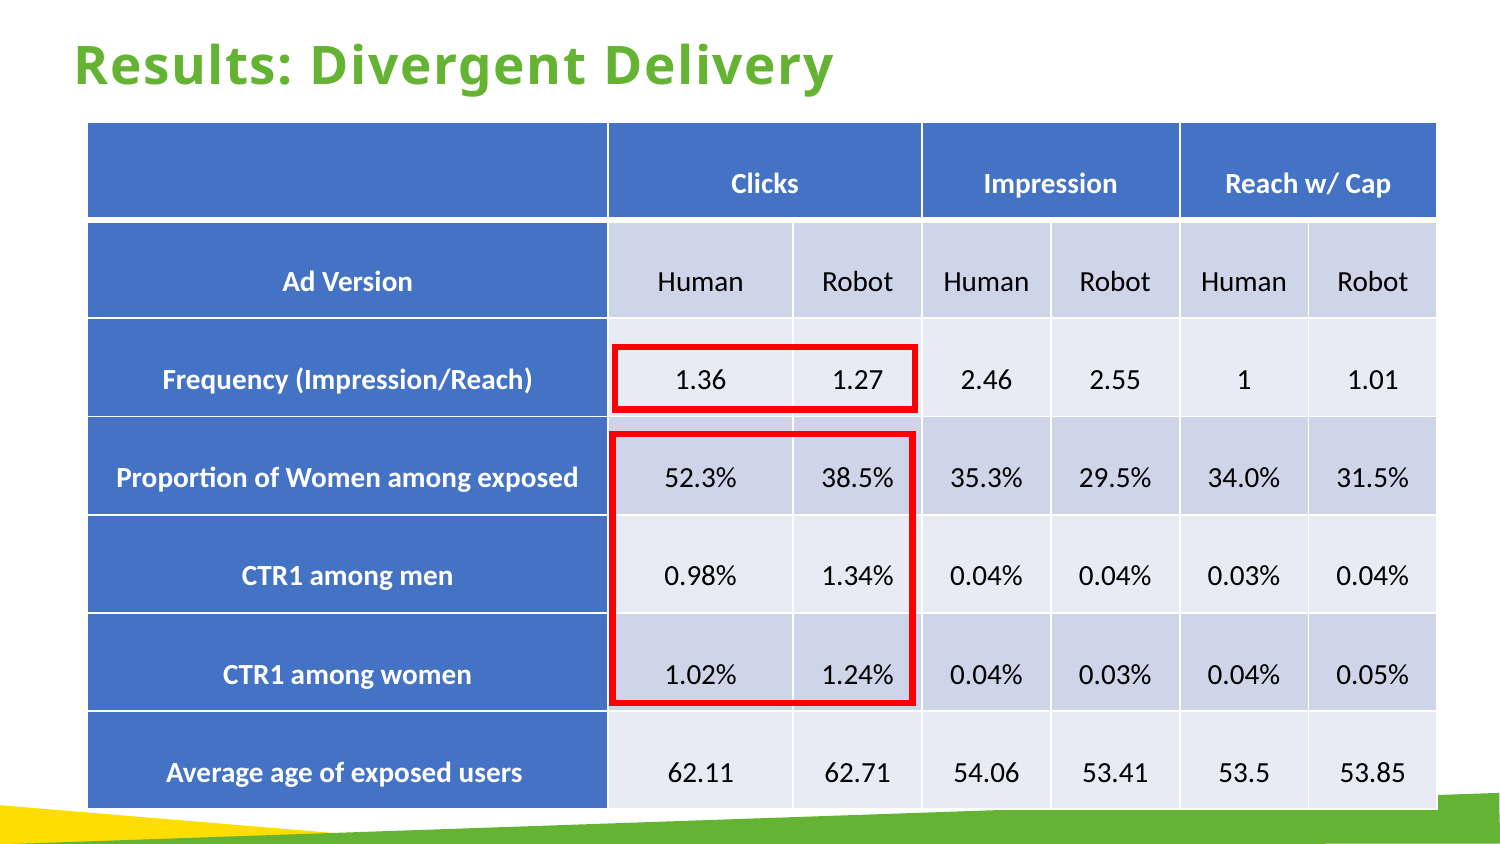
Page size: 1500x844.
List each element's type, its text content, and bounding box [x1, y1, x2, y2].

table_cell Ad Version [88, 223, 607, 317]
table_cell CTR1 among men [88, 516, 607, 612]
table_header Clicks [609, 123, 921, 217]
table_cell 0.05% [1309, 614, 1436, 710]
table_cell 62.71 [794, 712, 921, 808]
text_box [611, 433, 913, 704]
table_cell 1.02% [609, 614, 792, 710]
table_cell 0.04% [923, 516, 1050, 612]
table_cell 53.41 [1052, 712, 1179, 808]
table_header Impression [923, 123, 1179, 217]
table_cell 1.34% [913, 516, 921, 612]
table_cell 2.55 [1052, 319, 1179, 416]
table_header [88, 123, 607, 217]
table_cell 1.24% [794, 614, 921, 710]
table_cell Robot [1309, 223, 1436, 317]
table_cell 53.85 [1309, 712, 1436, 808]
text_box Results: Divergent Delivery [58, 31, 1365, 122]
text_box [614, 346, 916, 411]
table_cell 0.03% [1052, 614, 1179, 710]
table_cell 1.27 [794, 319, 921, 416]
table_cell 29.5% [1052, 417, 1179, 514]
table_cell Robot [1052, 223, 1179, 317]
table_cell 0.04% [1181, 614, 1308, 710]
table_cell 2.46 [923, 319, 1050, 416]
table_cell 1 [1181, 319, 1308, 416]
table_cell Human [923, 223, 1050, 317]
table_cell 35.3% [923, 417, 1050, 514]
table_cell 53.5 [1181, 712, 1308, 808]
table_cell Human [609, 223, 792, 317]
table_cell Human [1181, 223, 1308, 317]
table_cell Frequency (Impression/Reach) [88, 319, 607, 416]
table_cell Proportion of Women among exposed [88, 417, 607, 514]
table_cell 1.01 [1309, 319, 1436, 416]
table_cell 62.11 [609, 712, 792, 808]
table_cell Robot [794, 223, 921, 317]
table_cell CTR1 among women [88, 614, 607, 710]
table_cell 1.36 [609, 319, 792, 416]
table_cell 54.06 [923, 712, 1050, 808]
table_cell Average age of exposed users [88, 712, 607, 808]
table_cell 0.03% [1181, 516, 1308, 612]
table_cell 34.0% [1181, 417, 1308, 514]
table_header Reach w/ Cap [1181, 123, 1436, 217]
table_cell 38.5% [794, 417, 921, 514]
table_cell 0.04% [1052, 516, 1179, 612]
table_cell 52.3% [609, 417, 792, 514]
table_cell 0.04% [1309, 516, 1436, 612]
table_cell 0.04% [923, 614, 1050, 710]
table_cell 31.5% [1309, 417, 1436, 514]
